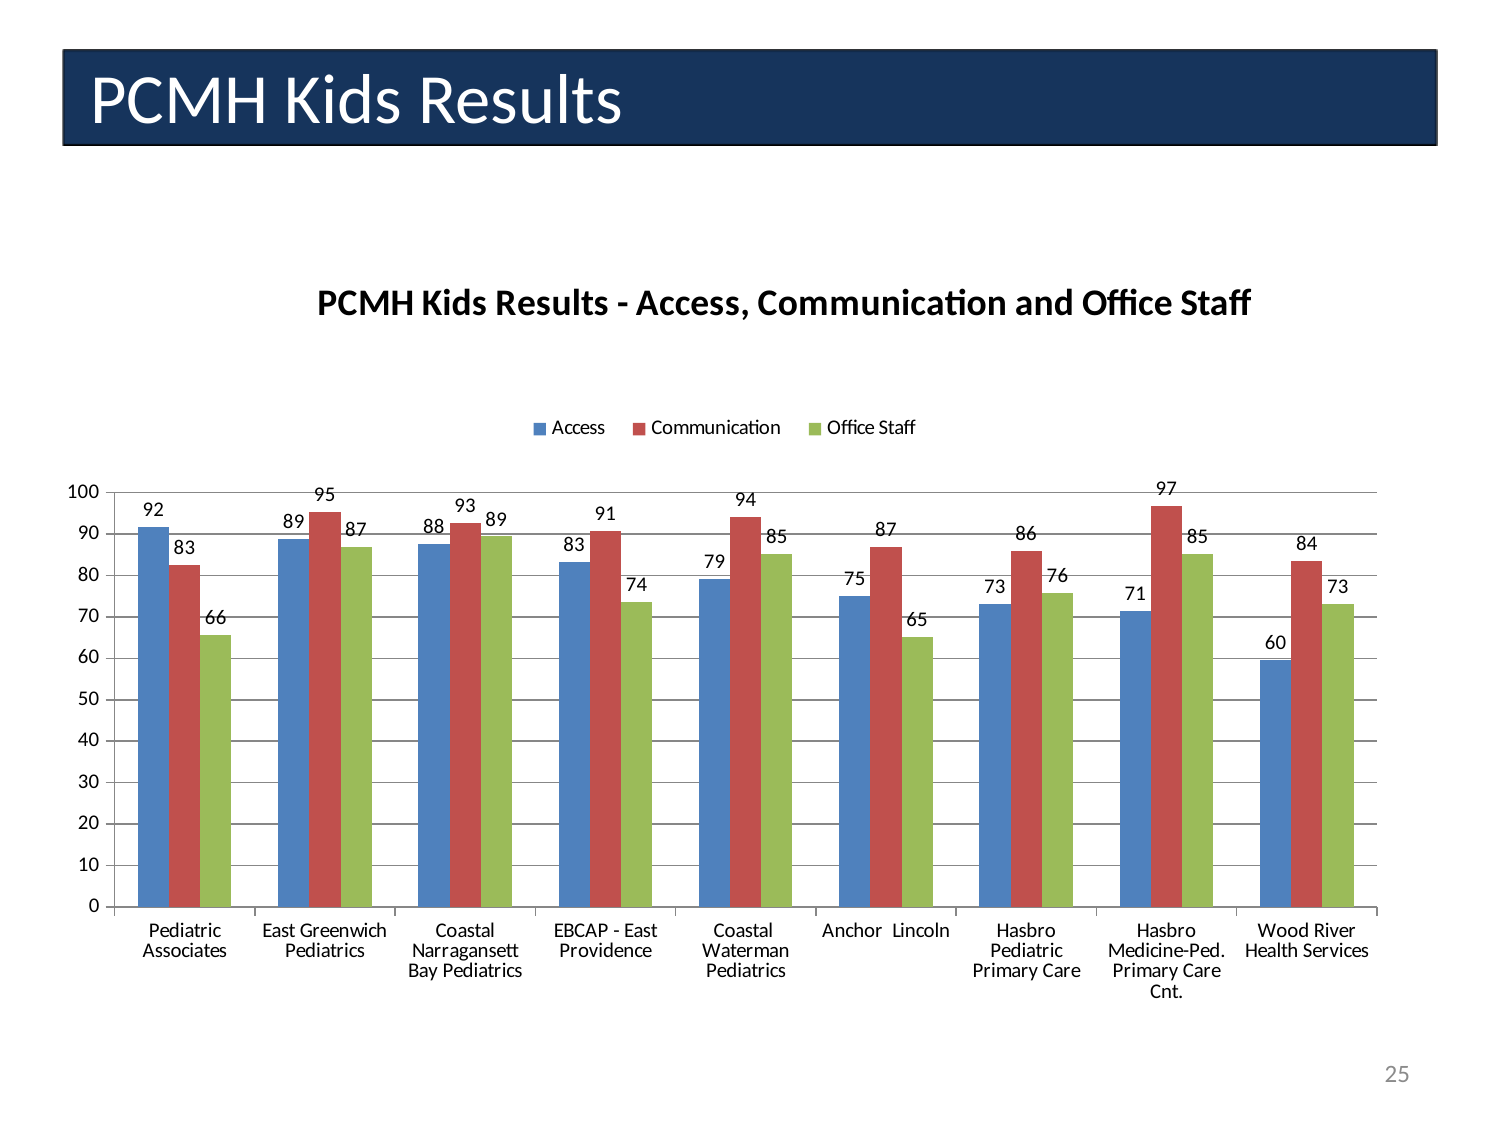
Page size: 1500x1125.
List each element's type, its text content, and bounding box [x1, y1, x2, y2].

text_box [74, 174, 1425, 1005]
slide_number 25 [1074, 1042, 1425, 1103]
picture [62, 49, 1438, 146]
chart [49, 262, 1401, 1006]
